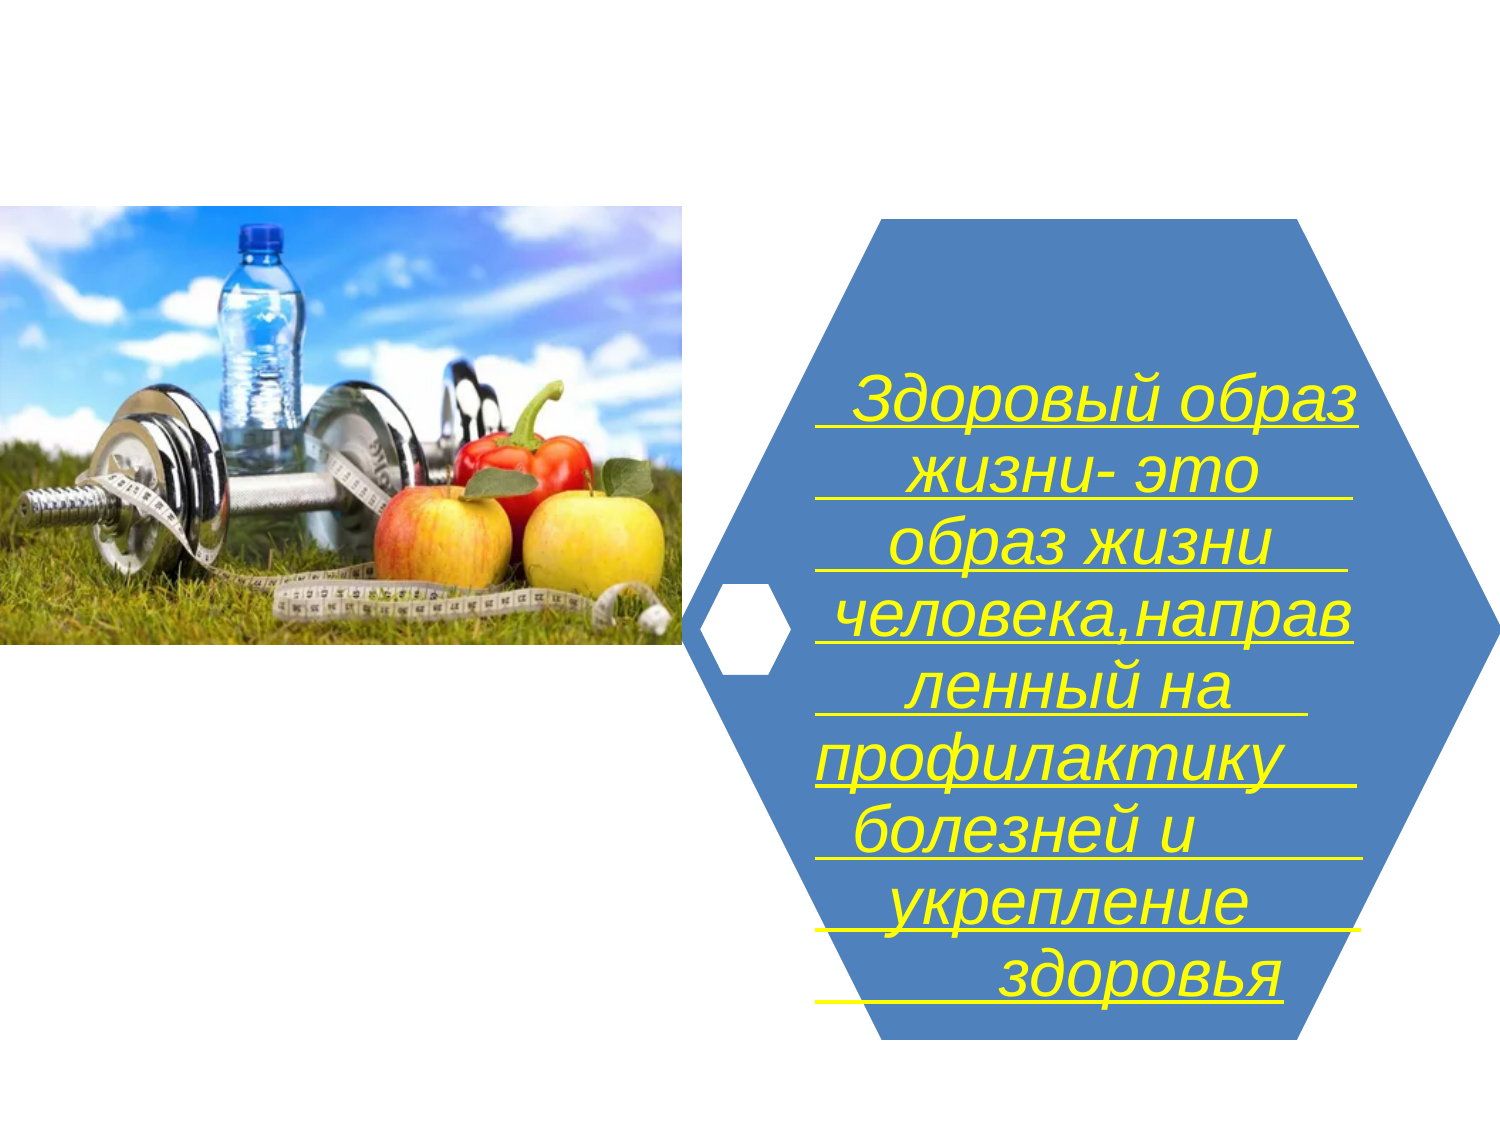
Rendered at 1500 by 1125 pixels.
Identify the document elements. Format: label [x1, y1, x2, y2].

picture [0, 206, 682, 646]
text_box [0, 0, 1500, 1064]
